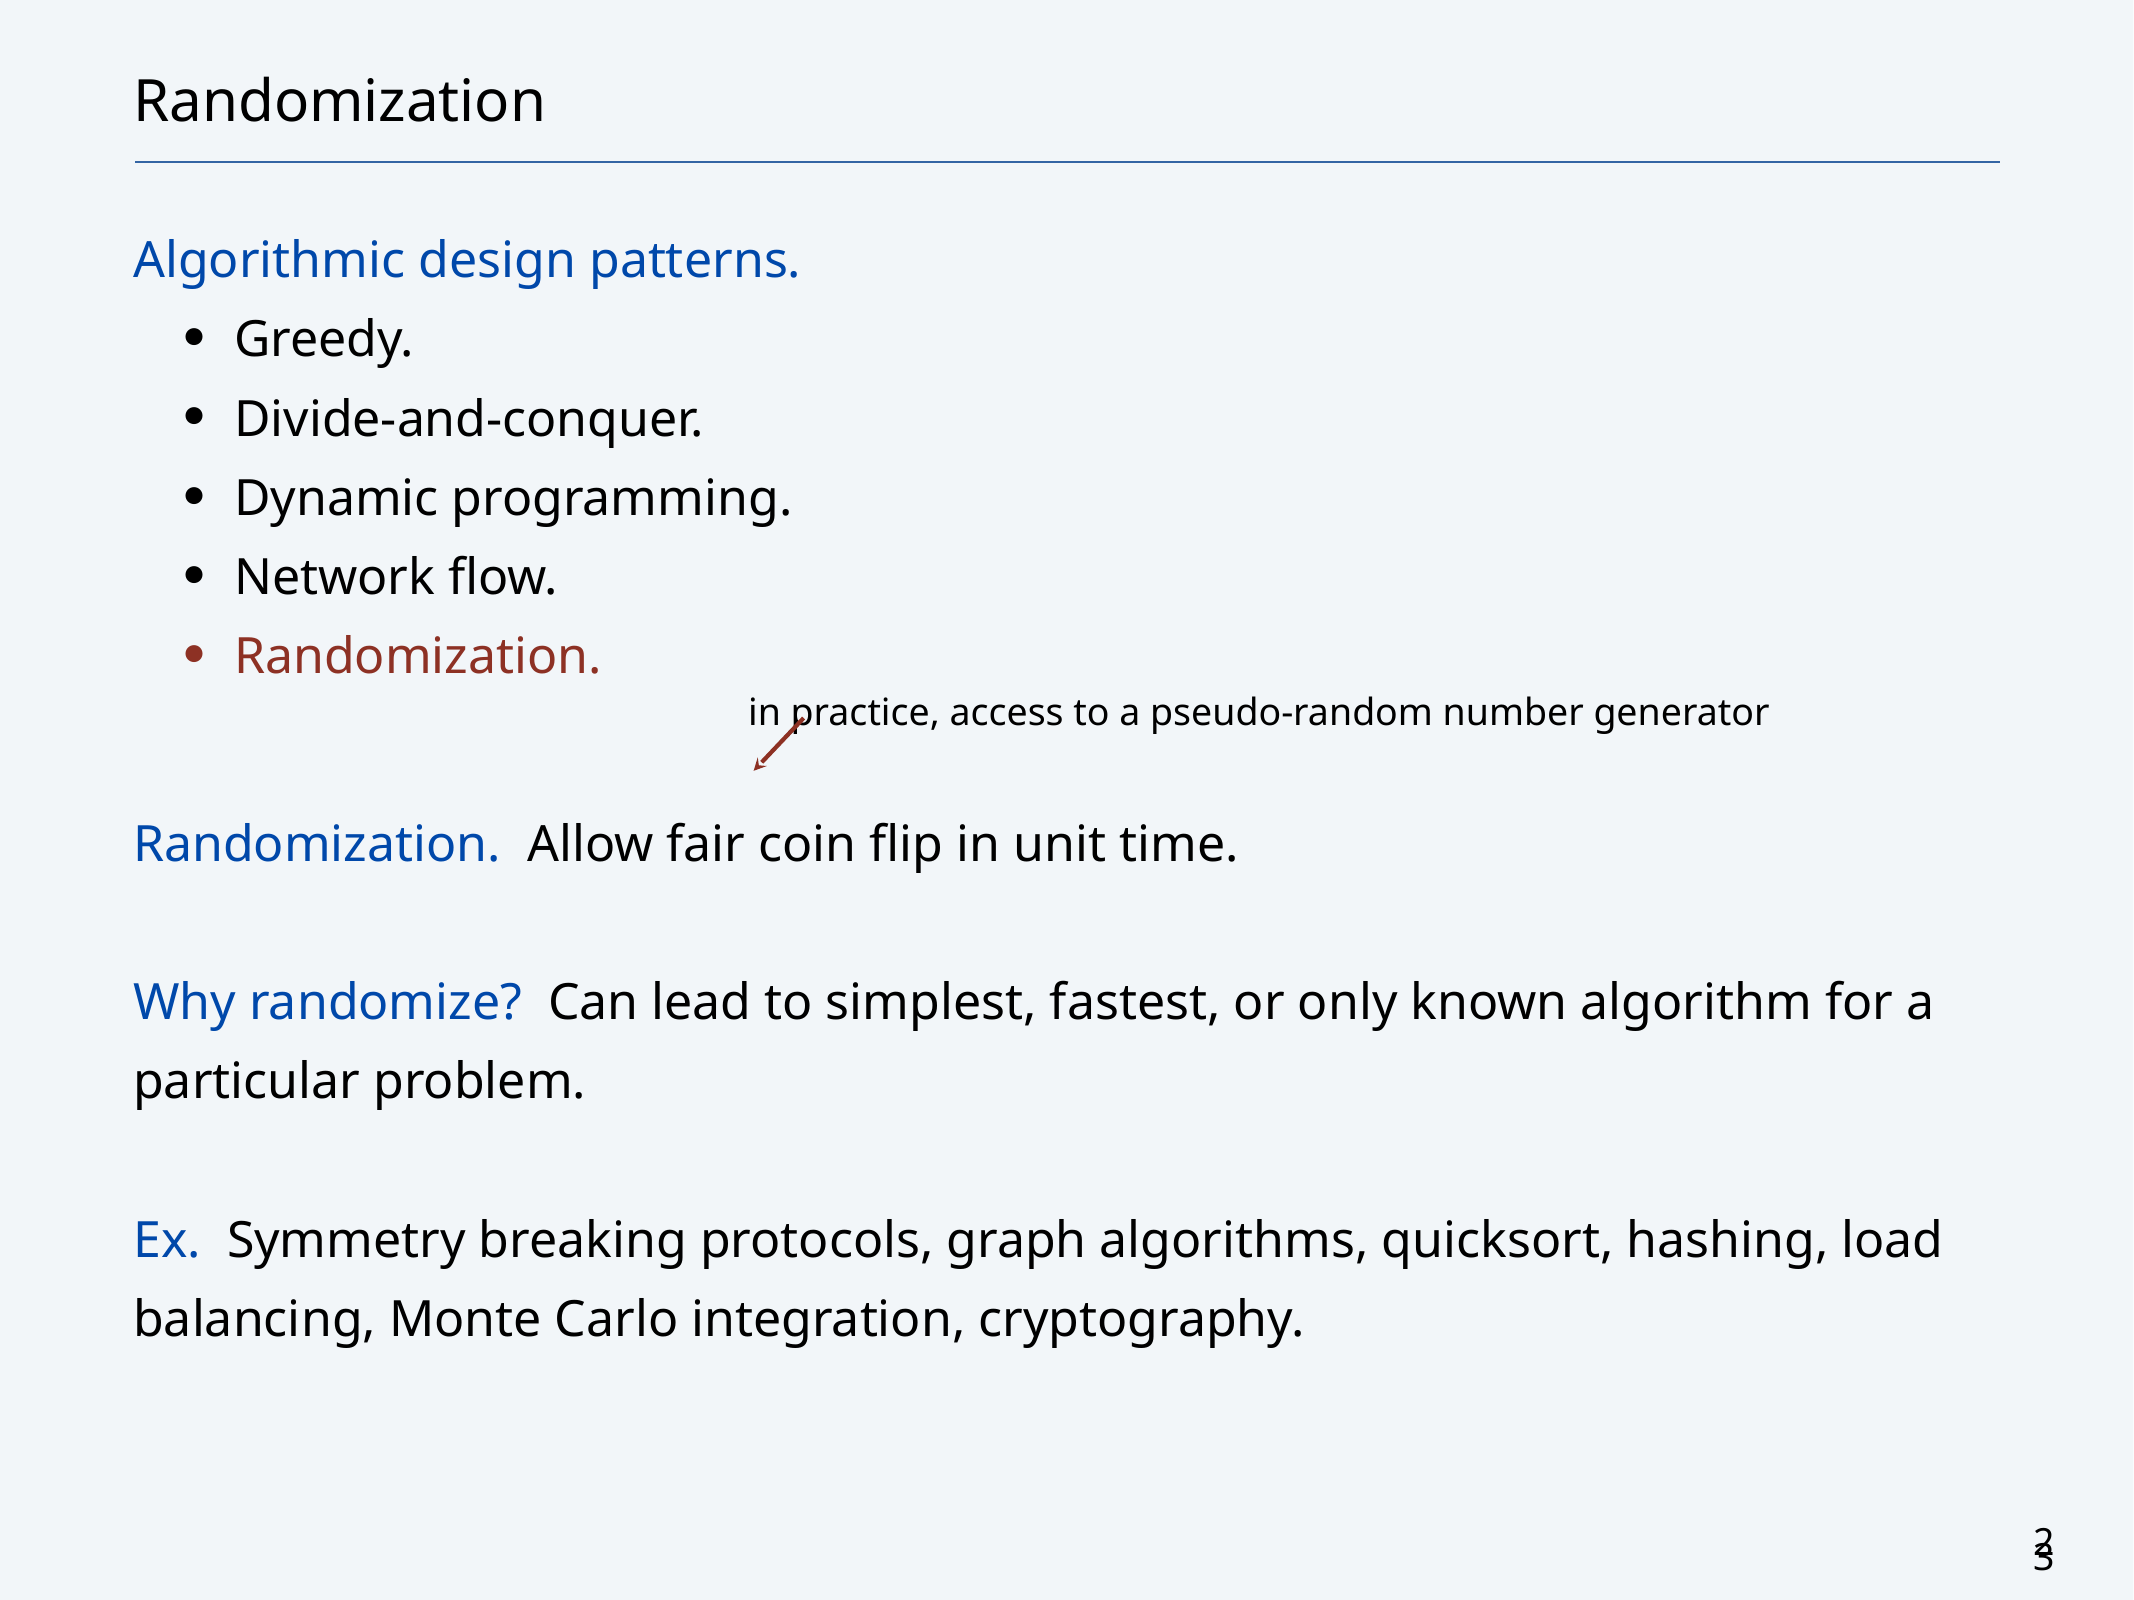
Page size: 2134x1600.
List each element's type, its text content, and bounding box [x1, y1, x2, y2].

list Algorithmic design patterns. Greedy. Divide-and-conquer. Dynamic programming. Network flow. Randomization. Randomization. Allow fair coin flip in unit time. Why randomize? Can lead to simplest, fastest, or only known algorithm for a particular problem. Ex. Symmetry breaking protocols, graph algorithms, quicksort, hashing, load balancing, Monte Carlo integration, cryptography. [132, 207, 2001, 1551]
slide_number 23 [2026, 1532, 2074, 1578]
text_box in practice, access to a pseudo-random number generator [748, 673, 1771, 733]
text_box [753, 757, 767, 771]
title Randomization [132, 0, 2001, 134]
